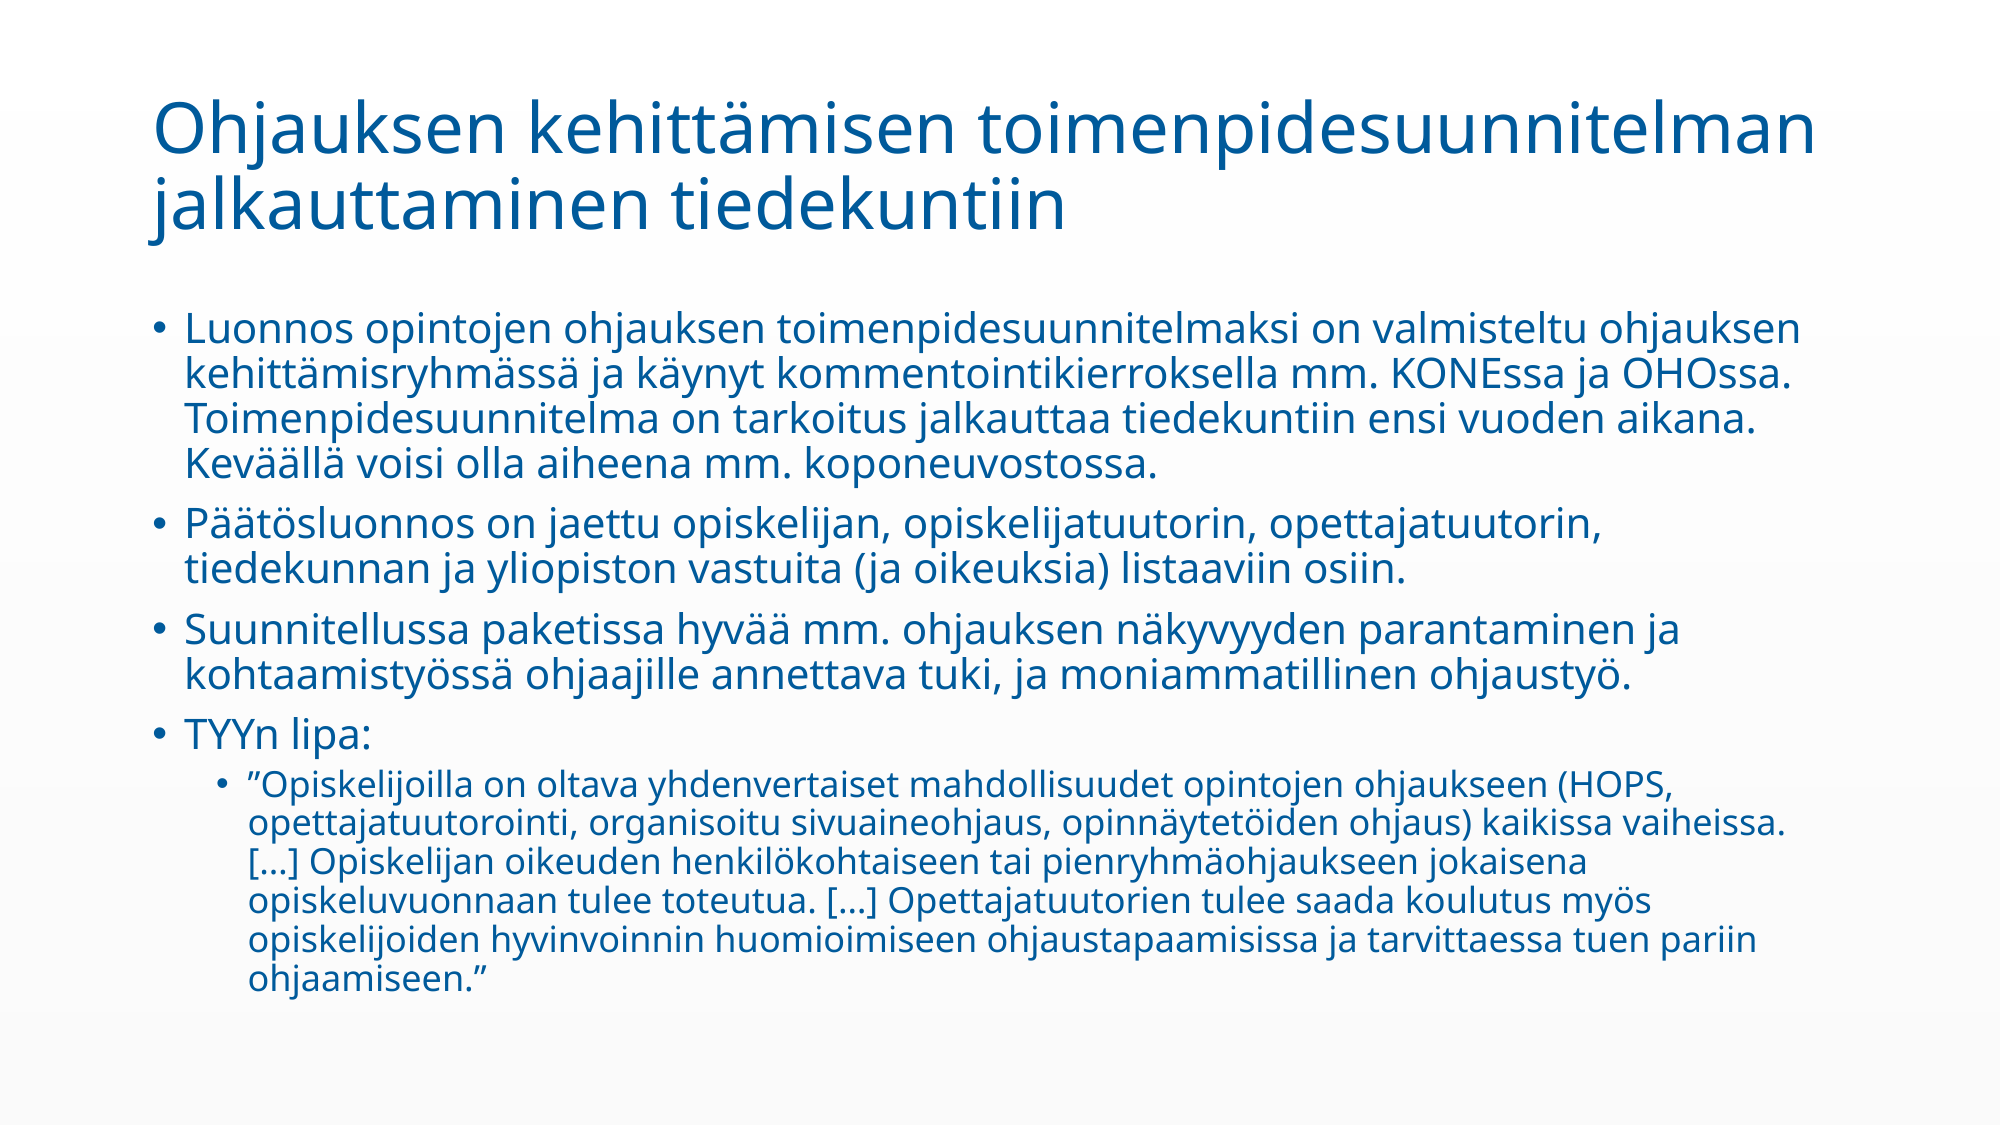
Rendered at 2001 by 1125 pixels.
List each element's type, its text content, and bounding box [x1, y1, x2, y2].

title Ohjauksen kehittämisen toimenpidesuunnitelman jalkauttaminen tiedekuntiin [137, 59, 1863, 278]
list Luonnos opintojen ohjauksen toimenpidesuunnitelmaksi on valmisteltu ohjauksen kehittämisryhmässä ja käynyt kommentointikierroksella mm. KONEssa ja OHOssa. Toimenpidesuunnitelma on tarkoitus jalkauttaa tiedekuntiin ensi vuoden aikana. Keväällä voisi olla aiheena mm. koponeuvostossa. Päätösluonnos on jaettu opiskelijan, opiskelijatuutorin, opettajatuutorin, tiedekunnan ja yliopiston vastuita (ja oikeuksia) listaaviin osiin. Suunnitellussa paketissa hyvää mm. ohjauksen näkyvyyden parantaminen ja kohtaamistyössä ohjaajille annettava tuki, ja moniammatillinen ohjaustyö. TYYn lipa: ”Opiskelijoilla on oltava yhdenvertaiset mahdollisuudet opintojen ohjaukseen (HOPS, opettajatuutorointi, organisoitu sivuaineohjaus, opinnäytetöiden ohjaus) kaikissa vaiheissa. […] Opiskelijan oikeuden henkilökohtaiseen tai pienryhmäohjaukseen jokaisena opiskeluvuonnaan tulee toteutua. […] Opettajatuutorien tulee saada koulutus myös opiskelijoiden hyvinvoinnin huomioimiseen ohjaustapaamisissa ja tarvittaessa tuen pariin ohjaamiseen.” [137, 299, 1863, 1014]
